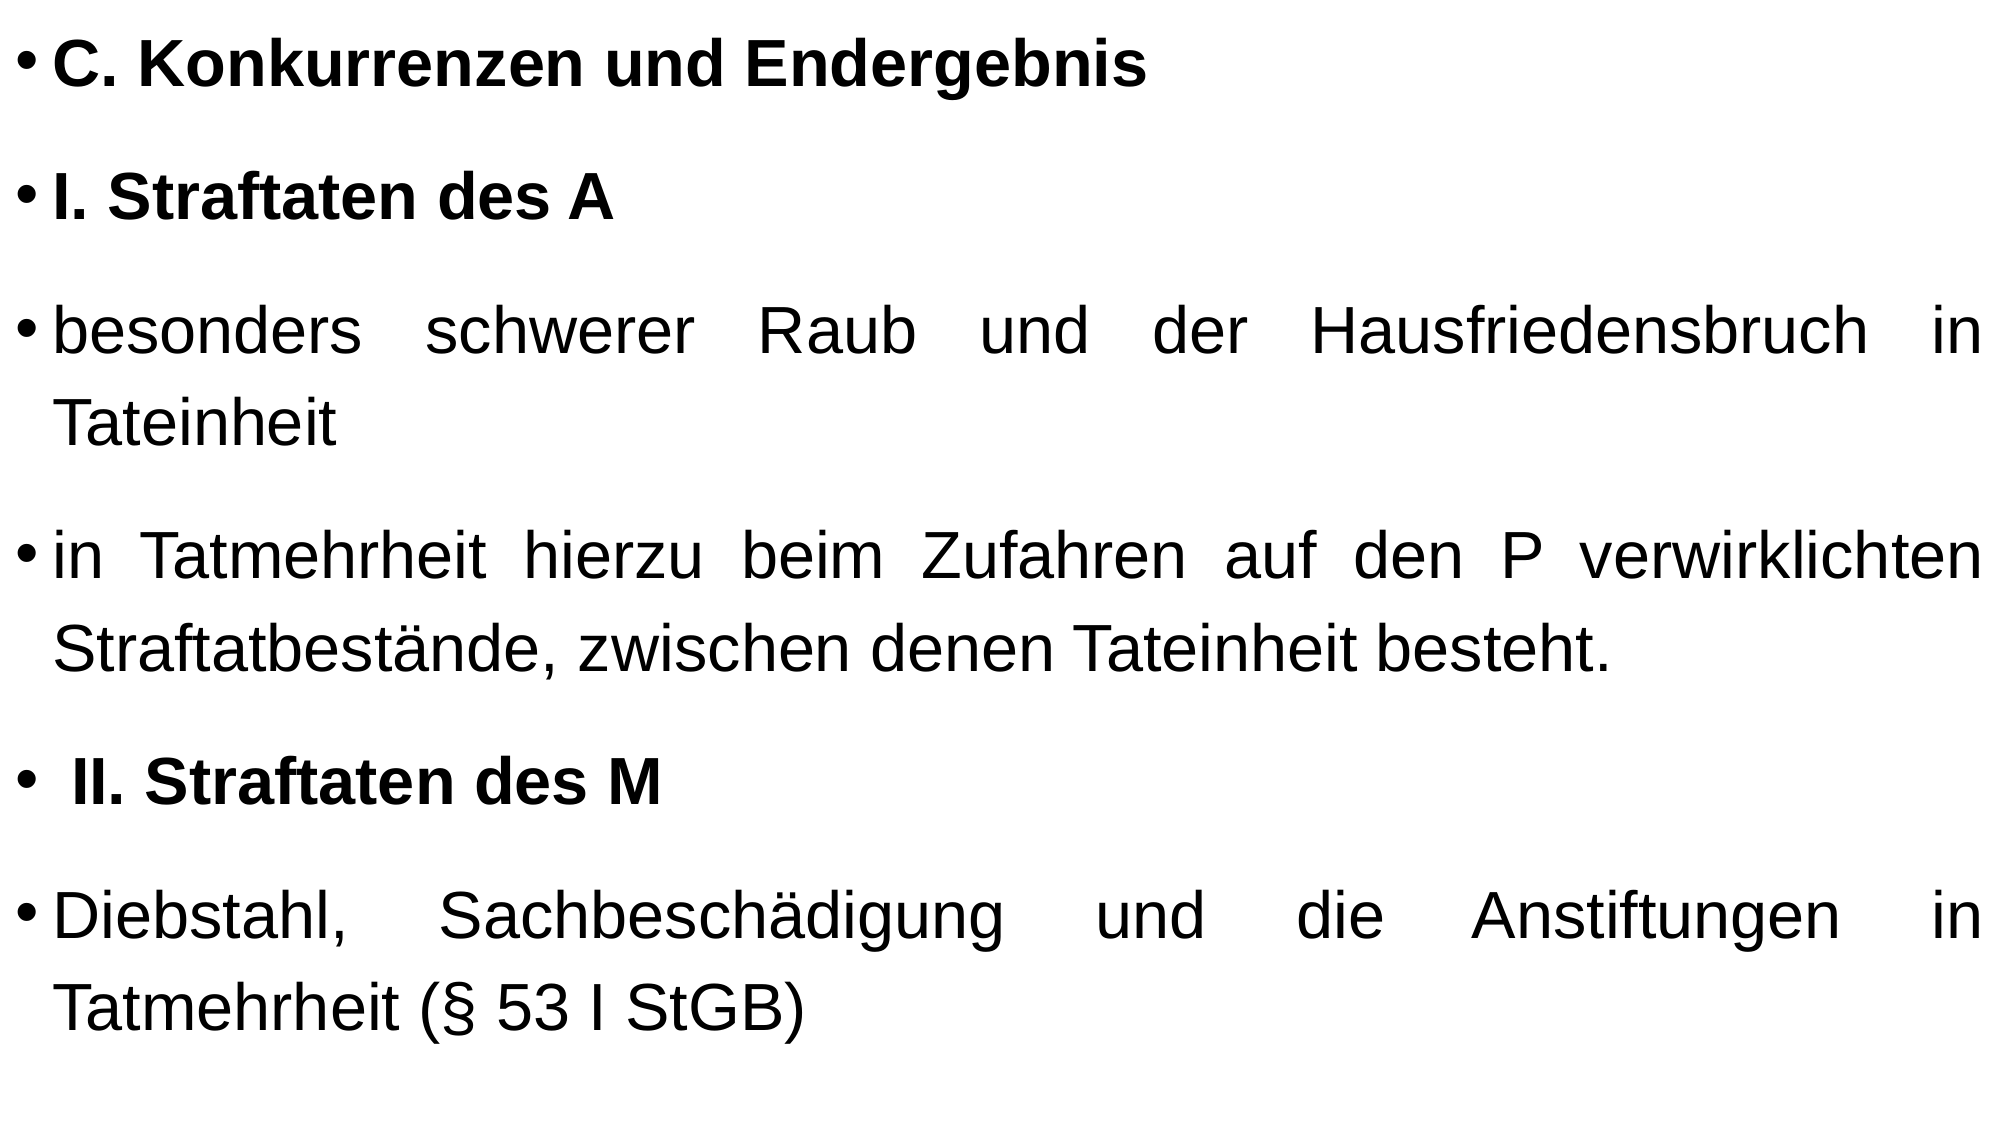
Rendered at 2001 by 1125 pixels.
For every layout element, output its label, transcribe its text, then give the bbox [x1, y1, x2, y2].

list C. Konkurrenzen und Endergebnis I. Straftaten des A besonders schwerer Raub und der Hausfriedensbruch in Tateinheit in Tatmehrheit hierzu beim Zufahren auf den P verwirklichten Straftatbestände, zwischen denen Tateinheit besteht. II. Straftaten des M Diebstahl, Sachbeschädigung und die Anstiftungen in Tatmehrheit (§ 53 I StGB) [0, 0, 2000, 1125]
